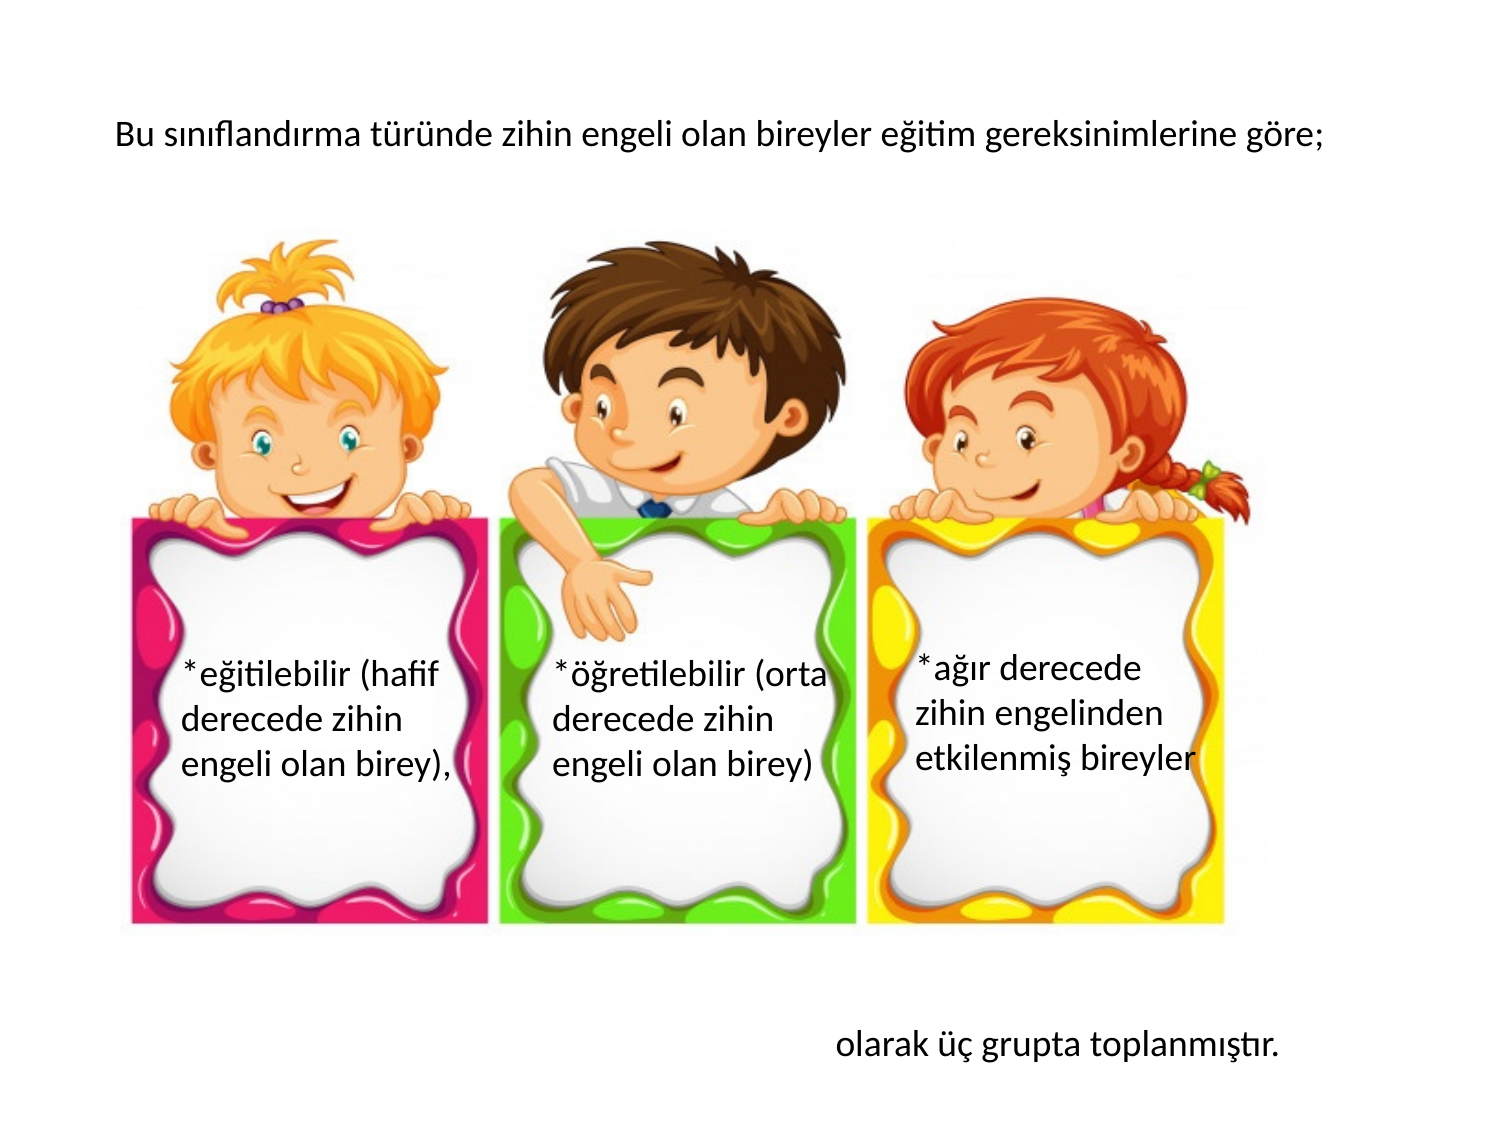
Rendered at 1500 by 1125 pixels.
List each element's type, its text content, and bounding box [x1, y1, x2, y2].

text_box Bu sınıflandırma türünde zihin engeli olan bireyler eğitim gereksinimlerine göre; [100, 101, 1400, 162]
picture [120, 227, 1267, 937]
text_box olarak üç grupta toplanmıştır. [820, 1011, 1459, 1072]
